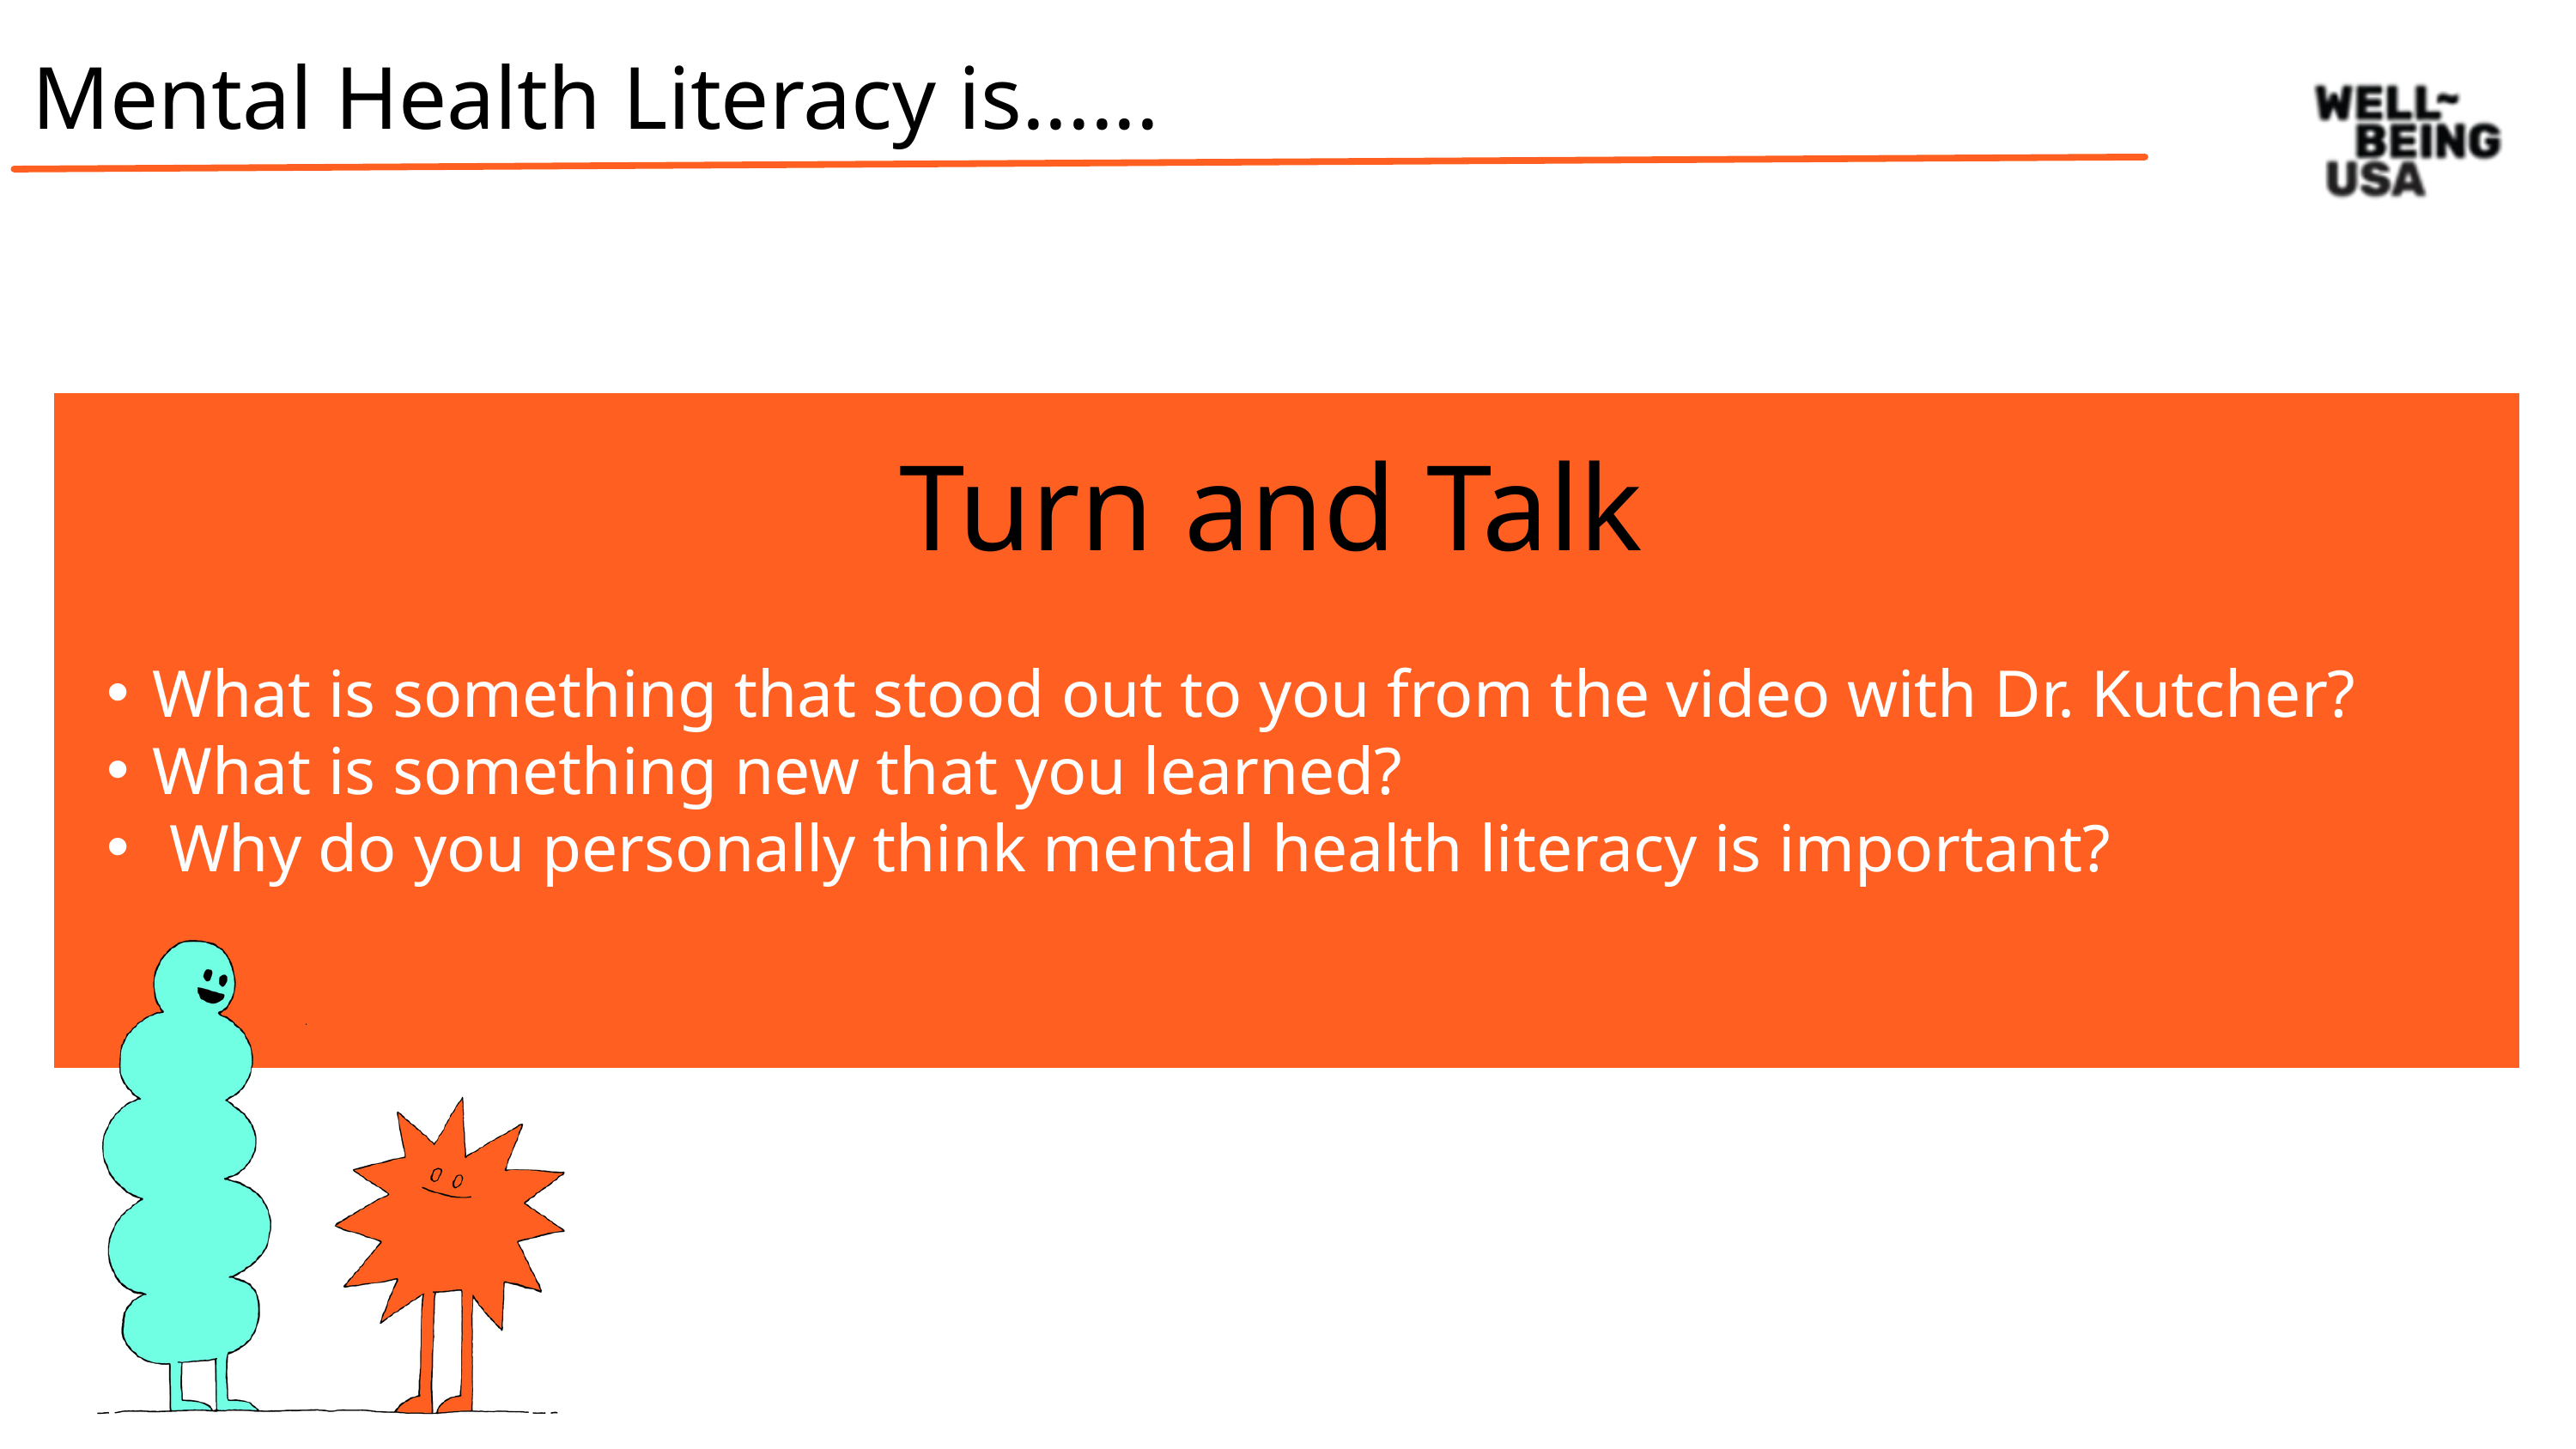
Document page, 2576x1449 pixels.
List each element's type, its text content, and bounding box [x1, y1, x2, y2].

text_box Mental Health Literacy is...... [32, 43, 1725, 147]
text_box [2300, 66, 2519, 217]
text_box [0, 806, 689, 1449]
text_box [53, 392, 2519, 1068]
